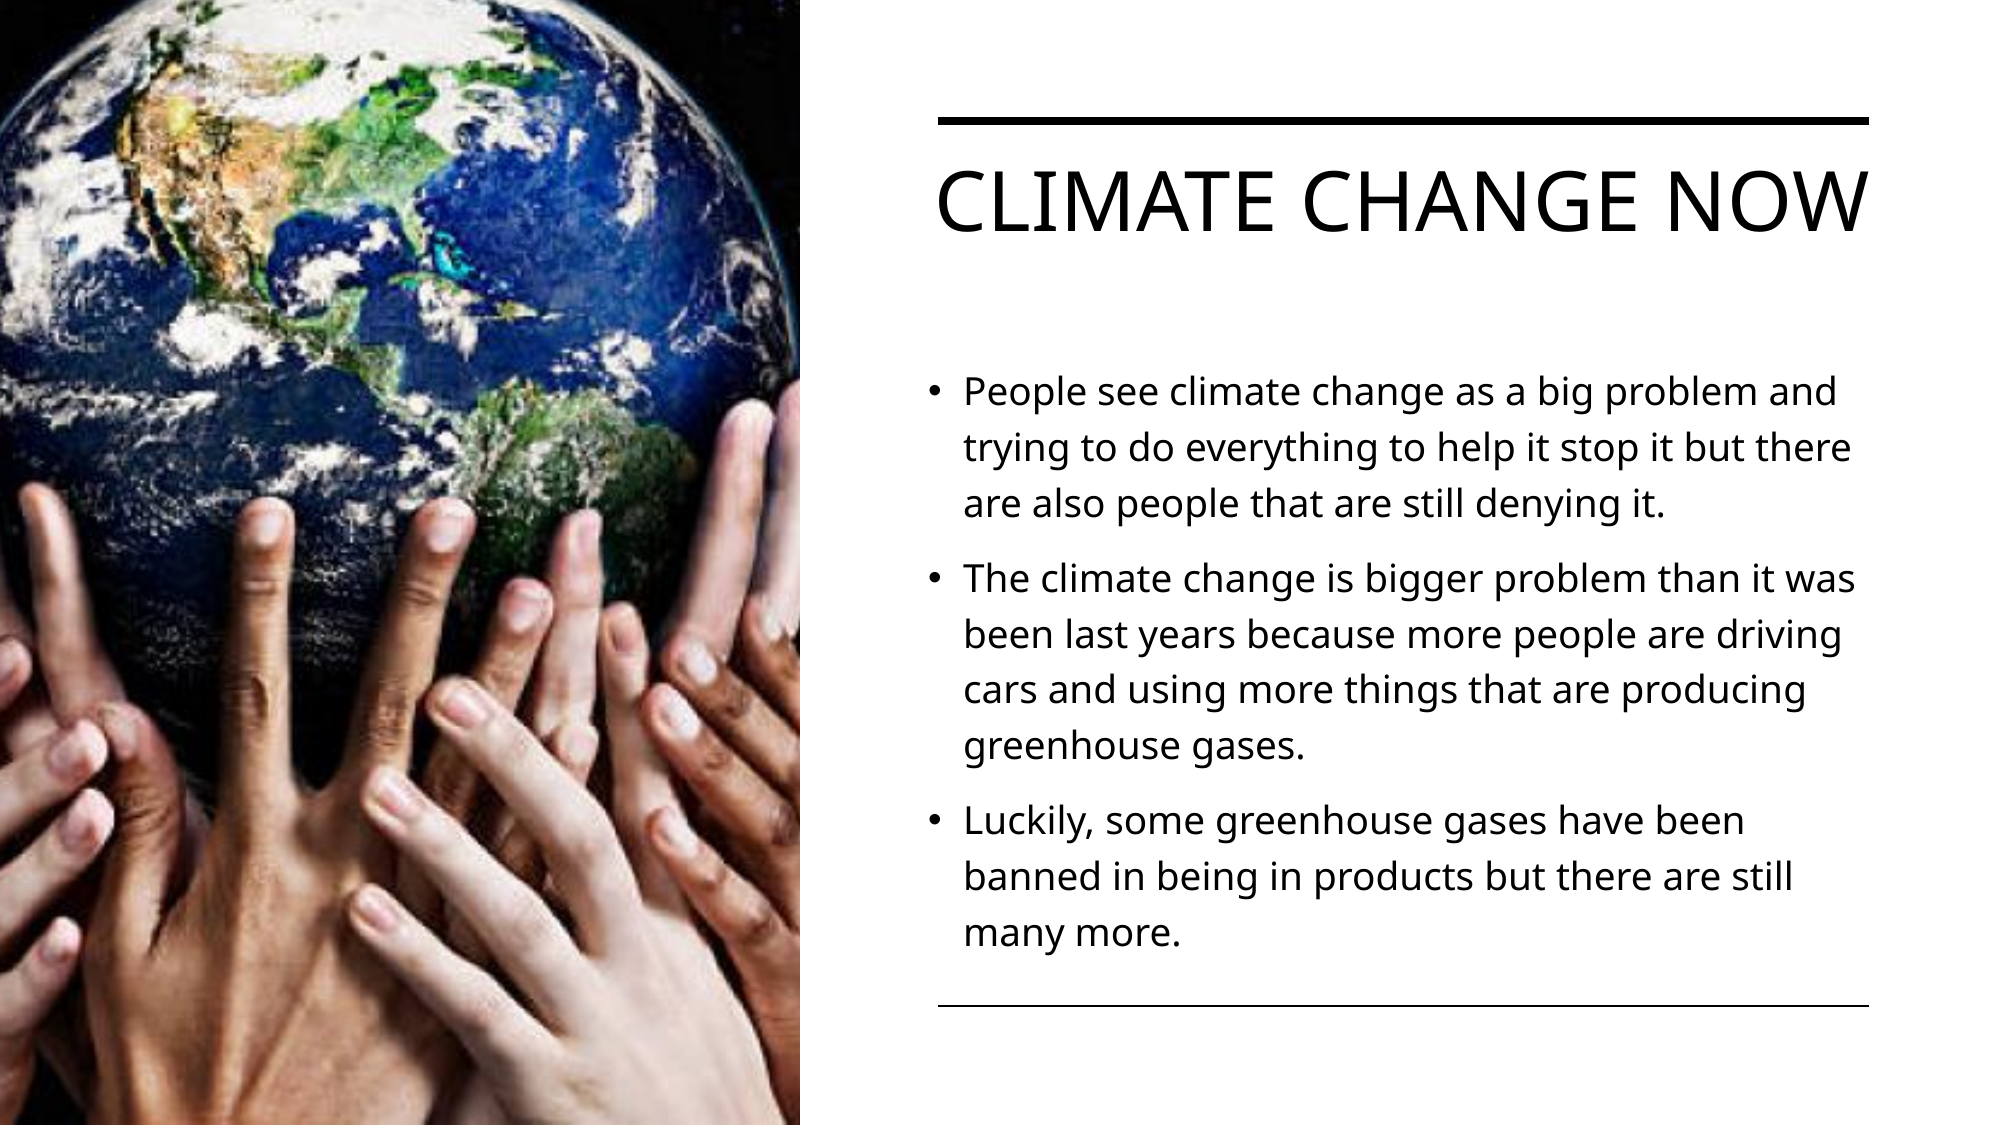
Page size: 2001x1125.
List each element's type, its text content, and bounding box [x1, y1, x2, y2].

title Climate change now [919, 141, 1891, 350]
list People see climate change as a big problem and trying to do everything to help it stop it but there are also people that are still denying it. The climate change is bigger problem than it was been last years because more people are driving cars and using more things that are producing greenhouse gases. Luckily, some greenhouse gases have been banned in being in products but there are still many more. [913, 350, 1899, 970]
picture [0, 0, 800, 1125]
text_box [800, 0, 2000, 1125]
